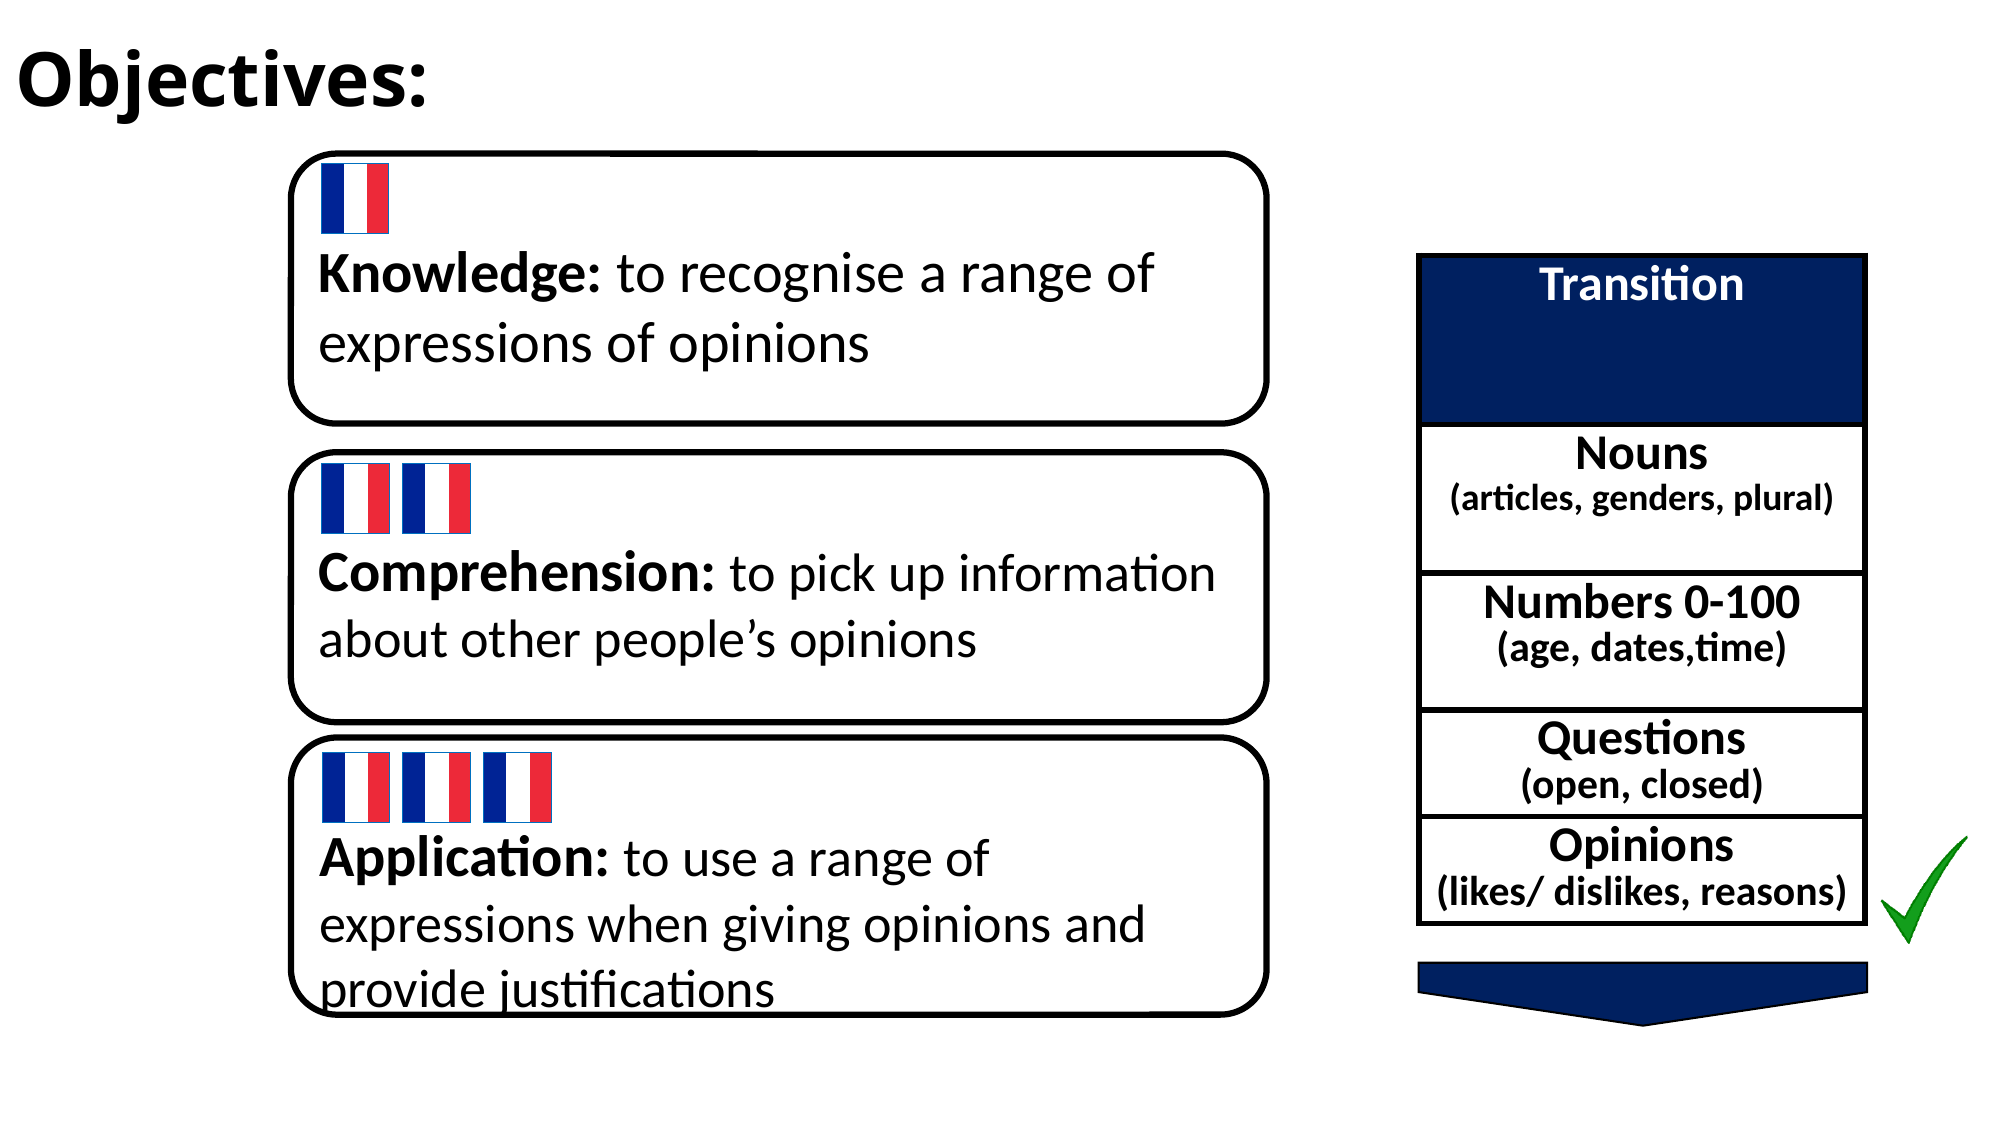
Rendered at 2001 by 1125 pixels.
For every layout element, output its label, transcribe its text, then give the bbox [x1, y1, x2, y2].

text_box Comprehension: to pick up information about other people’s opinions [289, 451, 1268, 724]
picture [321, 163, 389, 234]
text_box Application: to use a range of expressions when giving opinions and provide justifications [289, 736, 1268, 1016]
picture [402, 752, 471, 823]
picture [483, 752, 552, 823]
picture [321, 463, 390, 534]
picture [1880, 835, 1968, 944]
table_cell Opinions (likes/ dislikes, reasons) [1422, 819, 1862, 921]
table_cell Numbers 0-100 (age, dates,time) [1422, 576, 1862, 707]
text_box [1417, 961, 1869, 1027]
table_cell Nouns (articles, genders, plural) [1422, 427, 1862, 570]
picture [322, 752, 390, 823]
text_box Knowledge: to recognise a range of expressions of opinions [289, 152, 1268, 425]
picture [402, 463, 471, 534]
table_cell Questions (open, closed) [1422, 713, 1862, 814]
table_header Transition [1422, 258, 1862, 422]
title Objectives: [0, 0, 481, 165]
